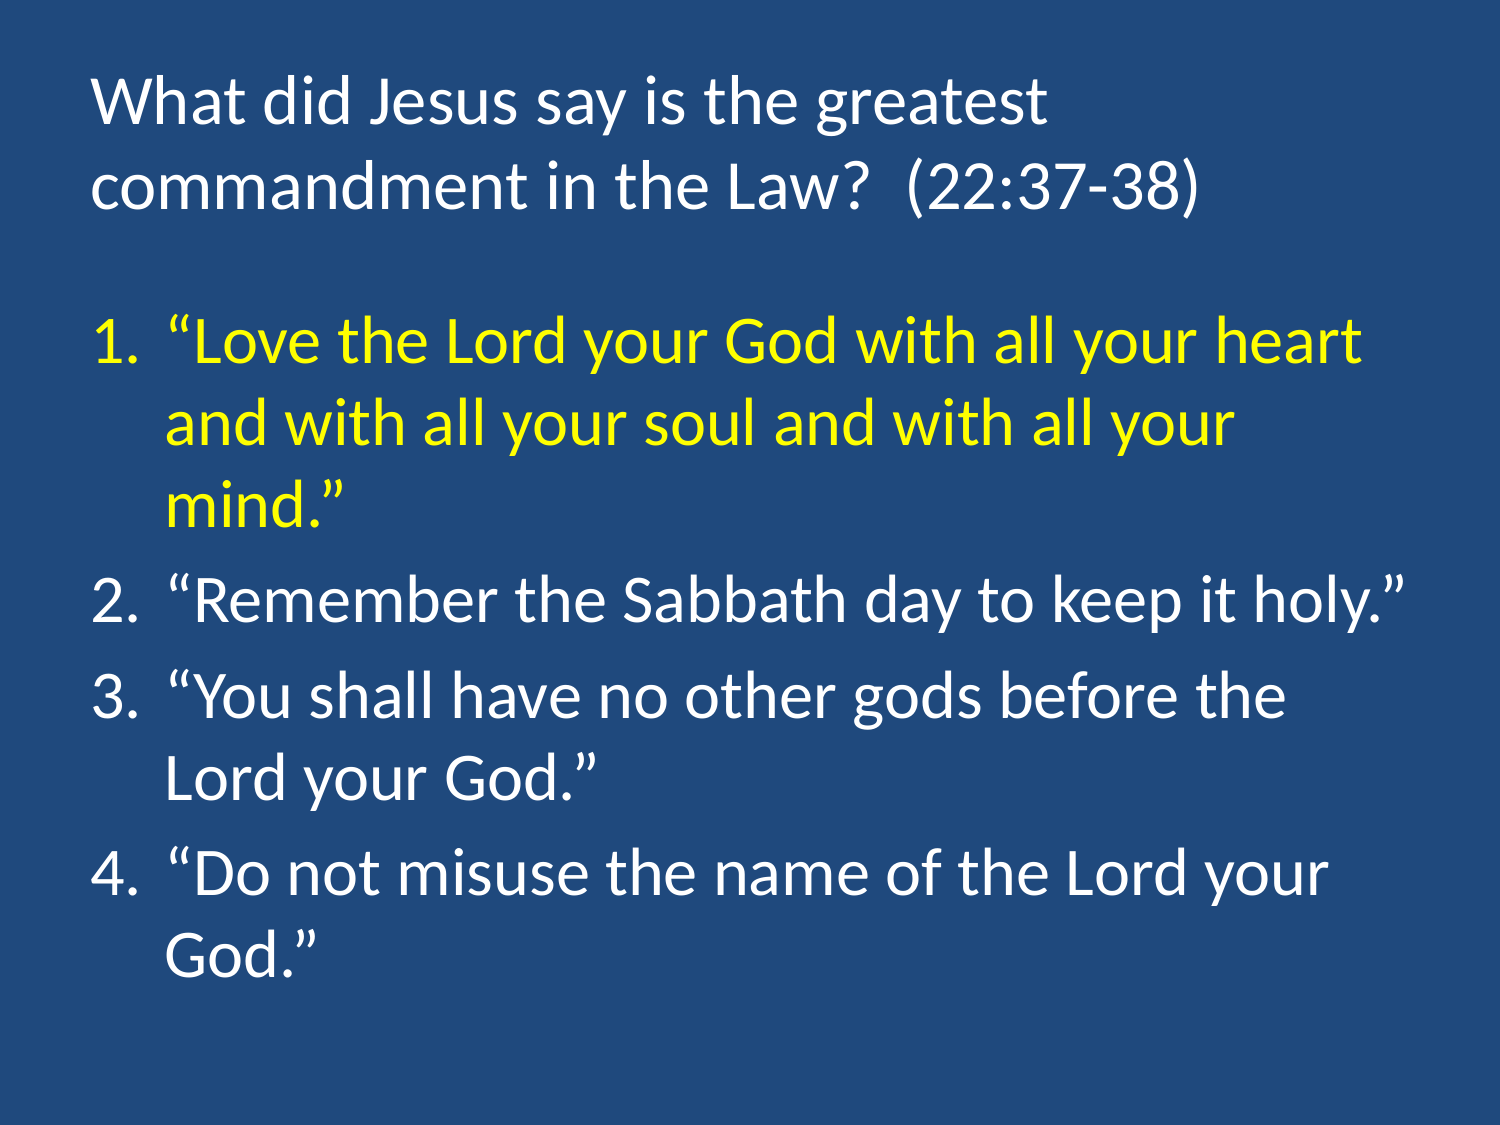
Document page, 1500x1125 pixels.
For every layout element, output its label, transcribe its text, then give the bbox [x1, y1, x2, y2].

title What did Jesus say is the greatest commandment in the Law? (22:37-38) [75, 45, 1425, 233]
list “Love the Lord your God with all your heart and with all your soul and with all your mind.” “Remember the Sabbath day to keep it holy.” “You shall have no other gods before the Lord your God.” “Do not misuse the name of the Lord your God.” [75, 287, 1425, 1063]
